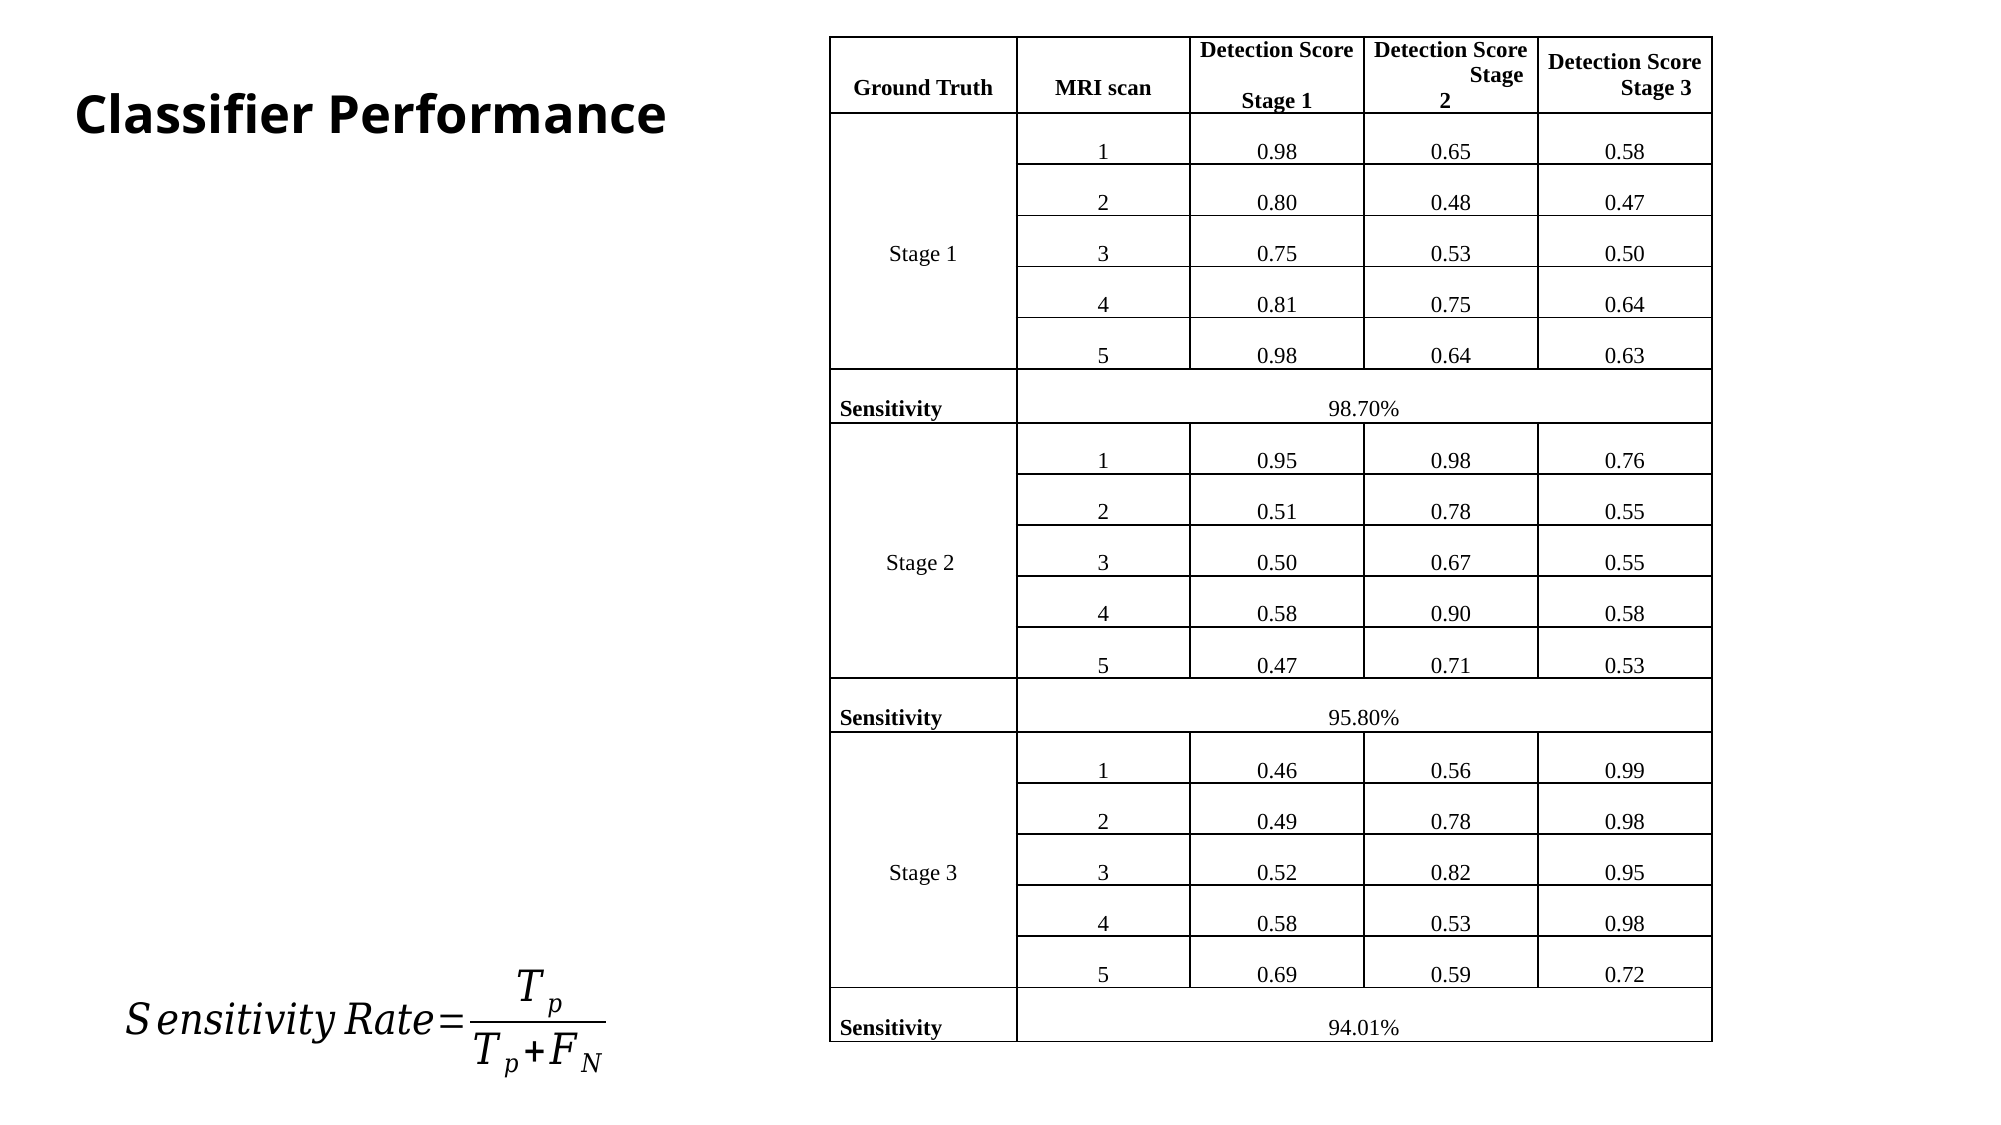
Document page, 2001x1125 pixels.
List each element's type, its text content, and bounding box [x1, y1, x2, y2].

table_cell 2 [1018, 475, 1189, 524]
table_cell 2 [1018, 784, 1189, 833]
table_cell 0.58 [1191, 577, 1363, 626]
table_cell 0.67 [1365, 526, 1537, 575]
table_cell Sensitivity [831, 679, 1016, 731]
table_cell 0.64 [1365, 318, 1537, 368]
table_cell 0.63 [1539, 318, 1711, 368]
title Classifier Performance [0, 54, 704, 180]
table_cell Stage 2 [831, 424, 1016, 677]
table_cell 0.59 [1365, 937, 1537, 987]
table_cell 0.95 [1191, 424, 1363, 473]
table_cell 0.47 [1539, 165, 1711, 215]
table_cell 98.70% [1018, 370, 1711, 422]
table_cell 0.55 [1539, 526, 1711, 575]
table_cell 94.01% [1018, 988, 1711, 1041]
table_header Detection Score Stage 2 [1365, 38, 1537, 112]
table_cell 95.80% [1018, 679, 1711, 731]
table_cell 3 [1018, 216, 1189, 266]
table_cell 1 [1018, 424, 1189, 473]
table_cell 0.81 [1191, 267, 1363, 317]
table_cell 0.52 [1191, 835, 1363, 884]
table_cell 5 [1018, 628, 1189, 677]
table_cell 0.90 [1365, 577, 1537, 626]
table_cell 0.47 [1191, 628, 1363, 677]
table_cell Sensitivity [831, 370, 1016, 422]
table_cell 0.48 [1365, 165, 1537, 215]
table_cell 0.98 [1365, 424, 1537, 473]
table_cell 0.55 [1539, 475, 1711, 524]
table_cell Stage 3 [831, 733, 1016, 987]
table_cell 0.80 [1191, 165, 1363, 215]
table_cell 4 [1018, 267, 1189, 317]
table_cell 0.75 [1191, 216, 1363, 266]
table_cell 0.95 [1539, 835, 1711, 884]
table_cell 0.53 [1365, 216, 1537, 266]
table_cell 0.56 [1365, 733, 1537, 782]
table_cell 0.69 [1191, 937, 1363, 987]
table_cell 0.51 [1191, 475, 1363, 524]
table_cell 5 [1018, 937, 1189, 987]
table_cell 0.76 [1539, 424, 1711, 473]
table_header Detection Score Stage 1 [1191, 38, 1363, 112]
table_cell 0.78 [1365, 784, 1537, 833]
table_cell Stage 1 [831, 114, 1016, 368]
table_cell 0.50 [1191, 526, 1363, 575]
table_cell 0.98 [1539, 784, 1711, 833]
table_cell 4 [1018, 886, 1189, 935]
table_cell 5 [1018, 318, 1189, 368]
table_cell 0.72 [1539, 937, 1711, 987]
table_cell 0.98 [1191, 114, 1363, 163]
table_cell Sensitivity [831, 988, 1016, 1041]
table_cell 3 [1018, 526, 1189, 575]
table_cell 0.99 [1539, 733, 1711, 782]
table_cell 2 [1018, 165, 1189, 215]
table_cell 0.75 [1365, 267, 1537, 317]
table_cell 1 [1018, 733, 1189, 782]
table_cell 4 [1018, 577, 1189, 626]
table_header Detection Score Stage 3 [1539, 38, 1711, 112]
table_cell 0.53 [1539, 628, 1711, 677]
table_cell 0.65 [1365, 114, 1537, 163]
table_cell 0.78 [1365, 475, 1537, 524]
table_cell 0.50 [1539, 216, 1711, 266]
table_cell 0.82 [1365, 835, 1537, 884]
table_cell 0.98 [1191, 318, 1363, 368]
table_cell 0.46 [1191, 733, 1363, 782]
table_cell 0.98 [1539, 886, 1711, 935]
table_cell 0.71 [1365, 628, 1537, 677]
table_cell 3 [1018, 835, 1189, 884]
table_cell 0.58 [1191, 886, 1363, 935]
table_cell 0.53 [1365, 886, 1537, 935]
table_cell 0.58 [1539, 114, 1711, 163]
table_cell 0.49 [1191, 784, 1363, 833]
table_cell 0.64 [1539, 267, 1711, 317]
table_header MRI scan [1018, 38, 1189, 112]
table_cell 1 [1018, 114, 1189, 163]
table_cell 0.58 [1539, 577, 1711, 626]
table_header Ground Truth [831, 38, 1016, 112]
